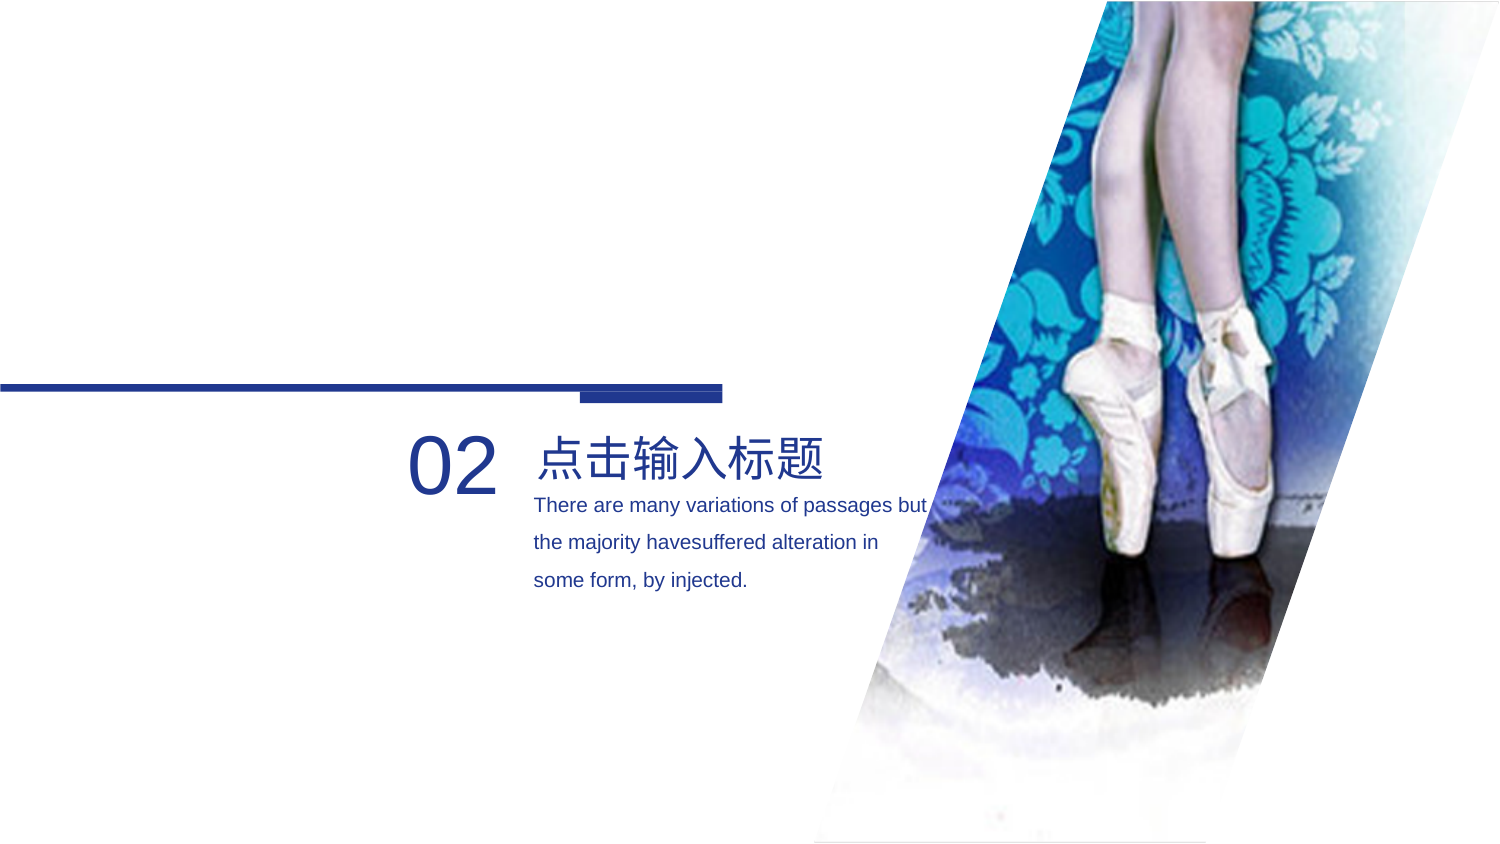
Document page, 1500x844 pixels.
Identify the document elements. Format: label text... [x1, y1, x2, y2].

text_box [0, 383, 723, 404]
text_box There are many variations of passages but the majority havesuffered alteration in some form, by injected. [533, 478, 931, 592]
text_box 点击输入标题 [536, 429, 825, 478]
text_box [813, 0, 1500, 844]
text_box 02 [393, 413, 515, 517]
